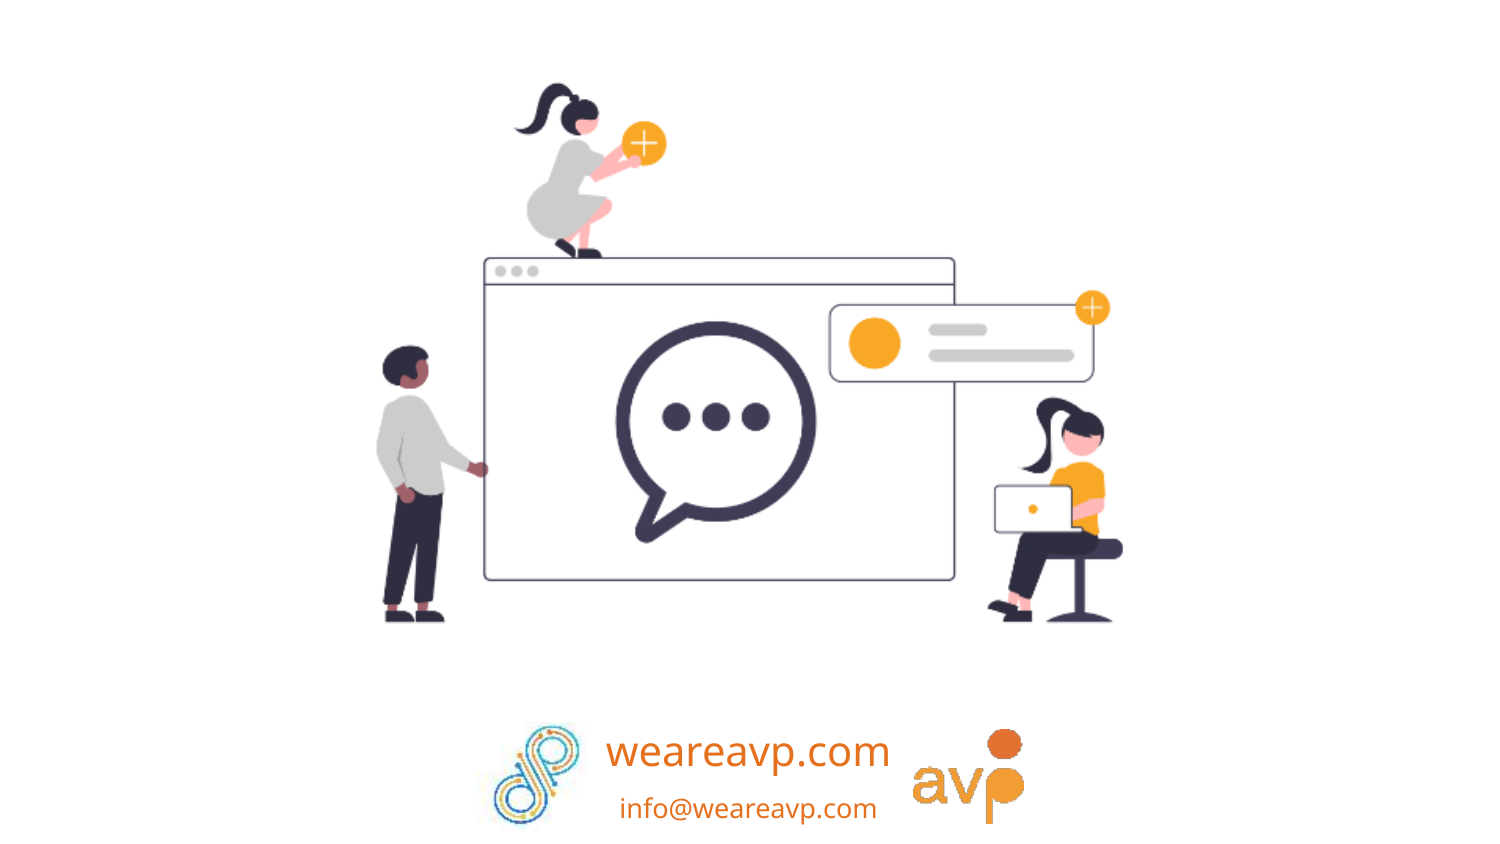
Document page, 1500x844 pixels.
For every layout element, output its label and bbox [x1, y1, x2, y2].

text_box [476, 709, 1024, 844]
picture [286, 22, 1214, 684]
